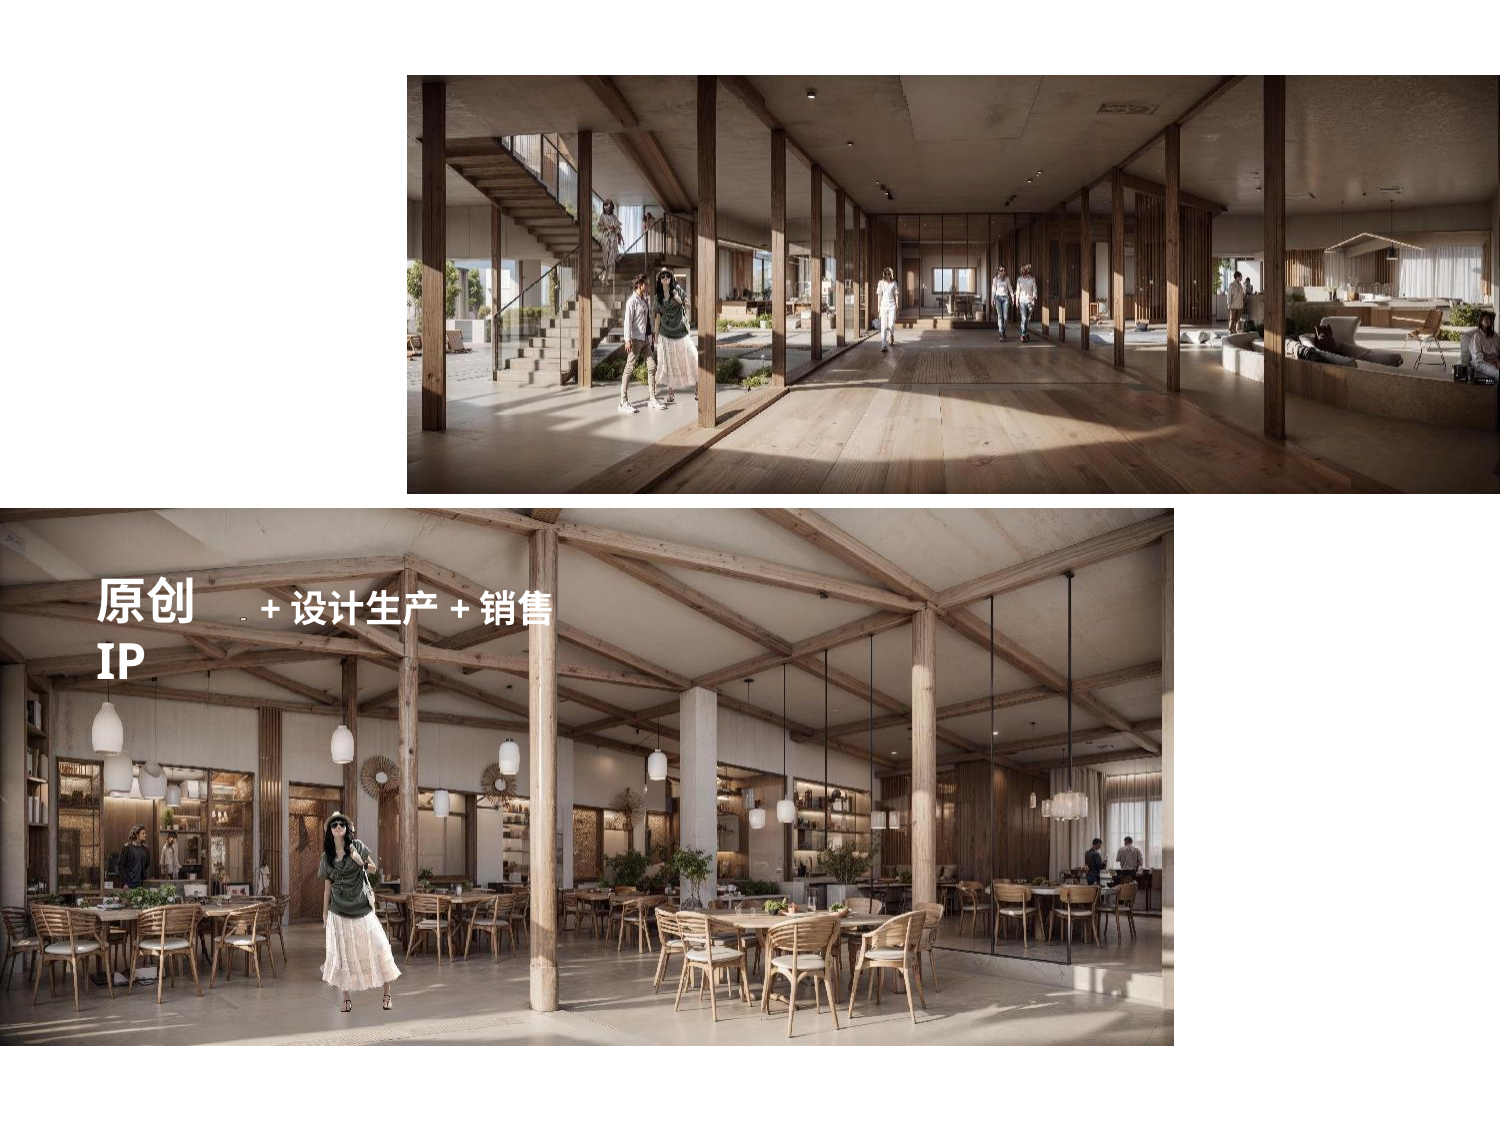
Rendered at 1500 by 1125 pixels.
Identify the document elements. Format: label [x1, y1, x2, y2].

picture [0, 508, 1174, 1046]
text_box [81, 562, 602, 626]
picture [407, 75, 1500, 494]
